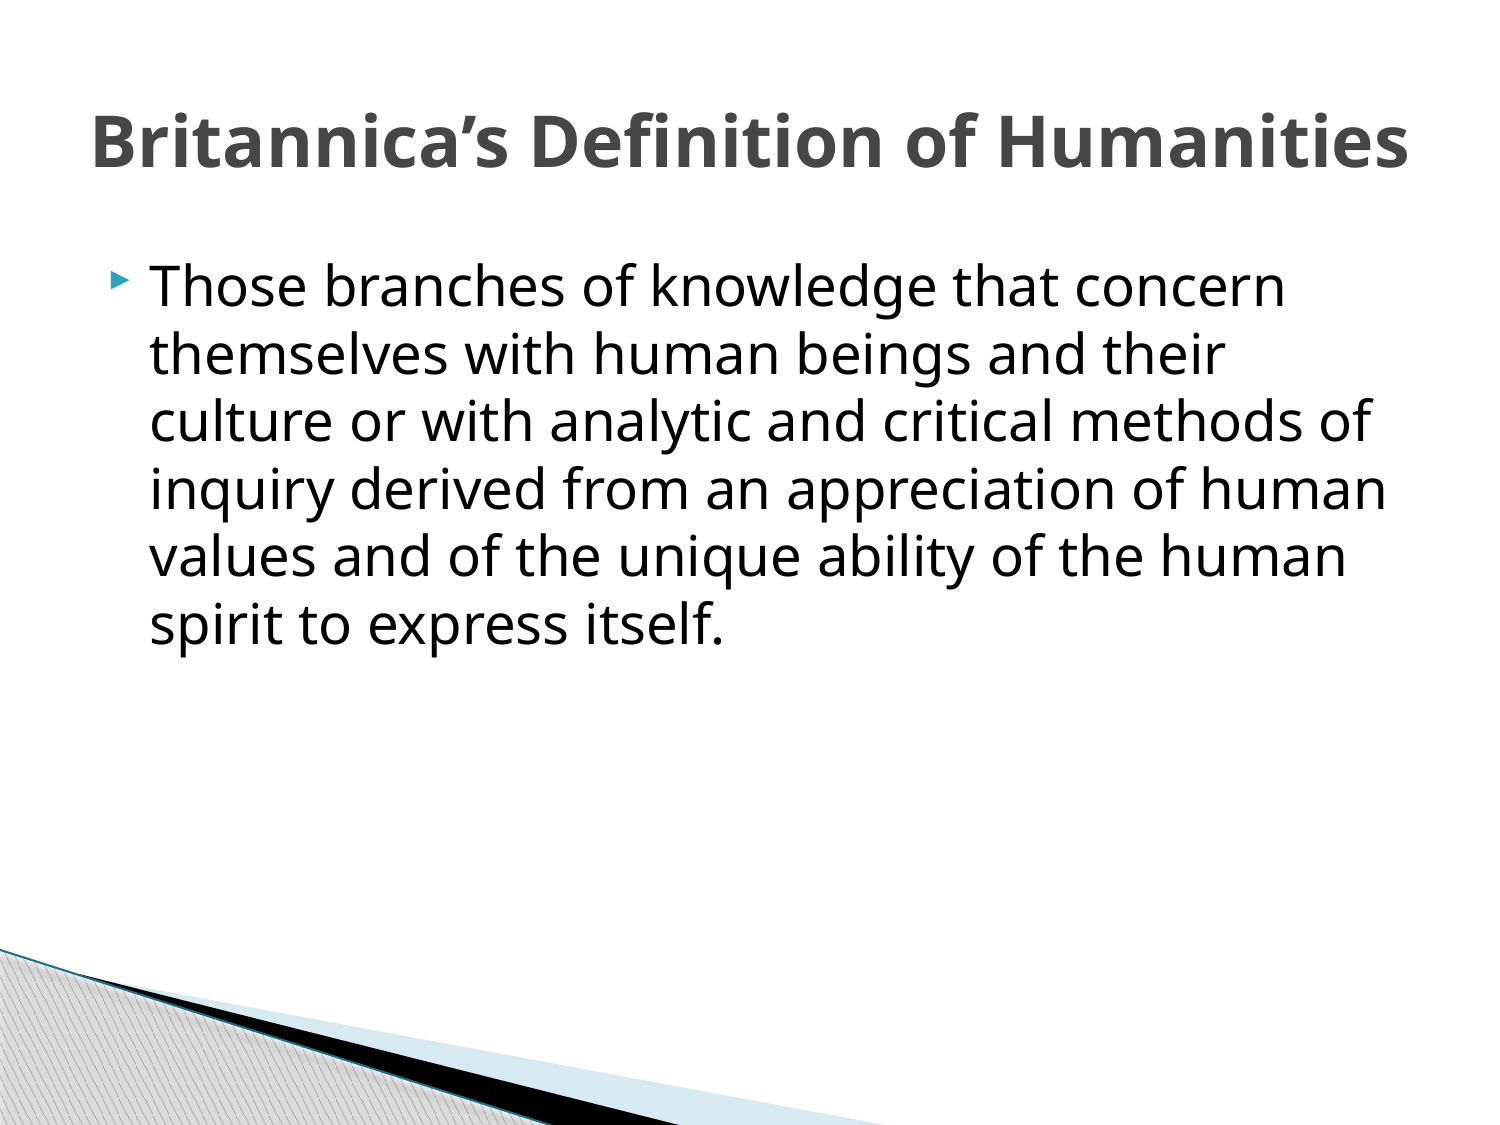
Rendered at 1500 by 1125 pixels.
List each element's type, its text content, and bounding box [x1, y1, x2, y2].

title Britannica’s Definition of Humanities [75, 45, 1425, 233]
list Those branches of knowledge that concern themselves with human beings and their culture or with analytic and critical methods of inquiry derived from an appreciation of human values and of the unique ability of the human spirit to express itself. [75, 243, 1425, 986]
